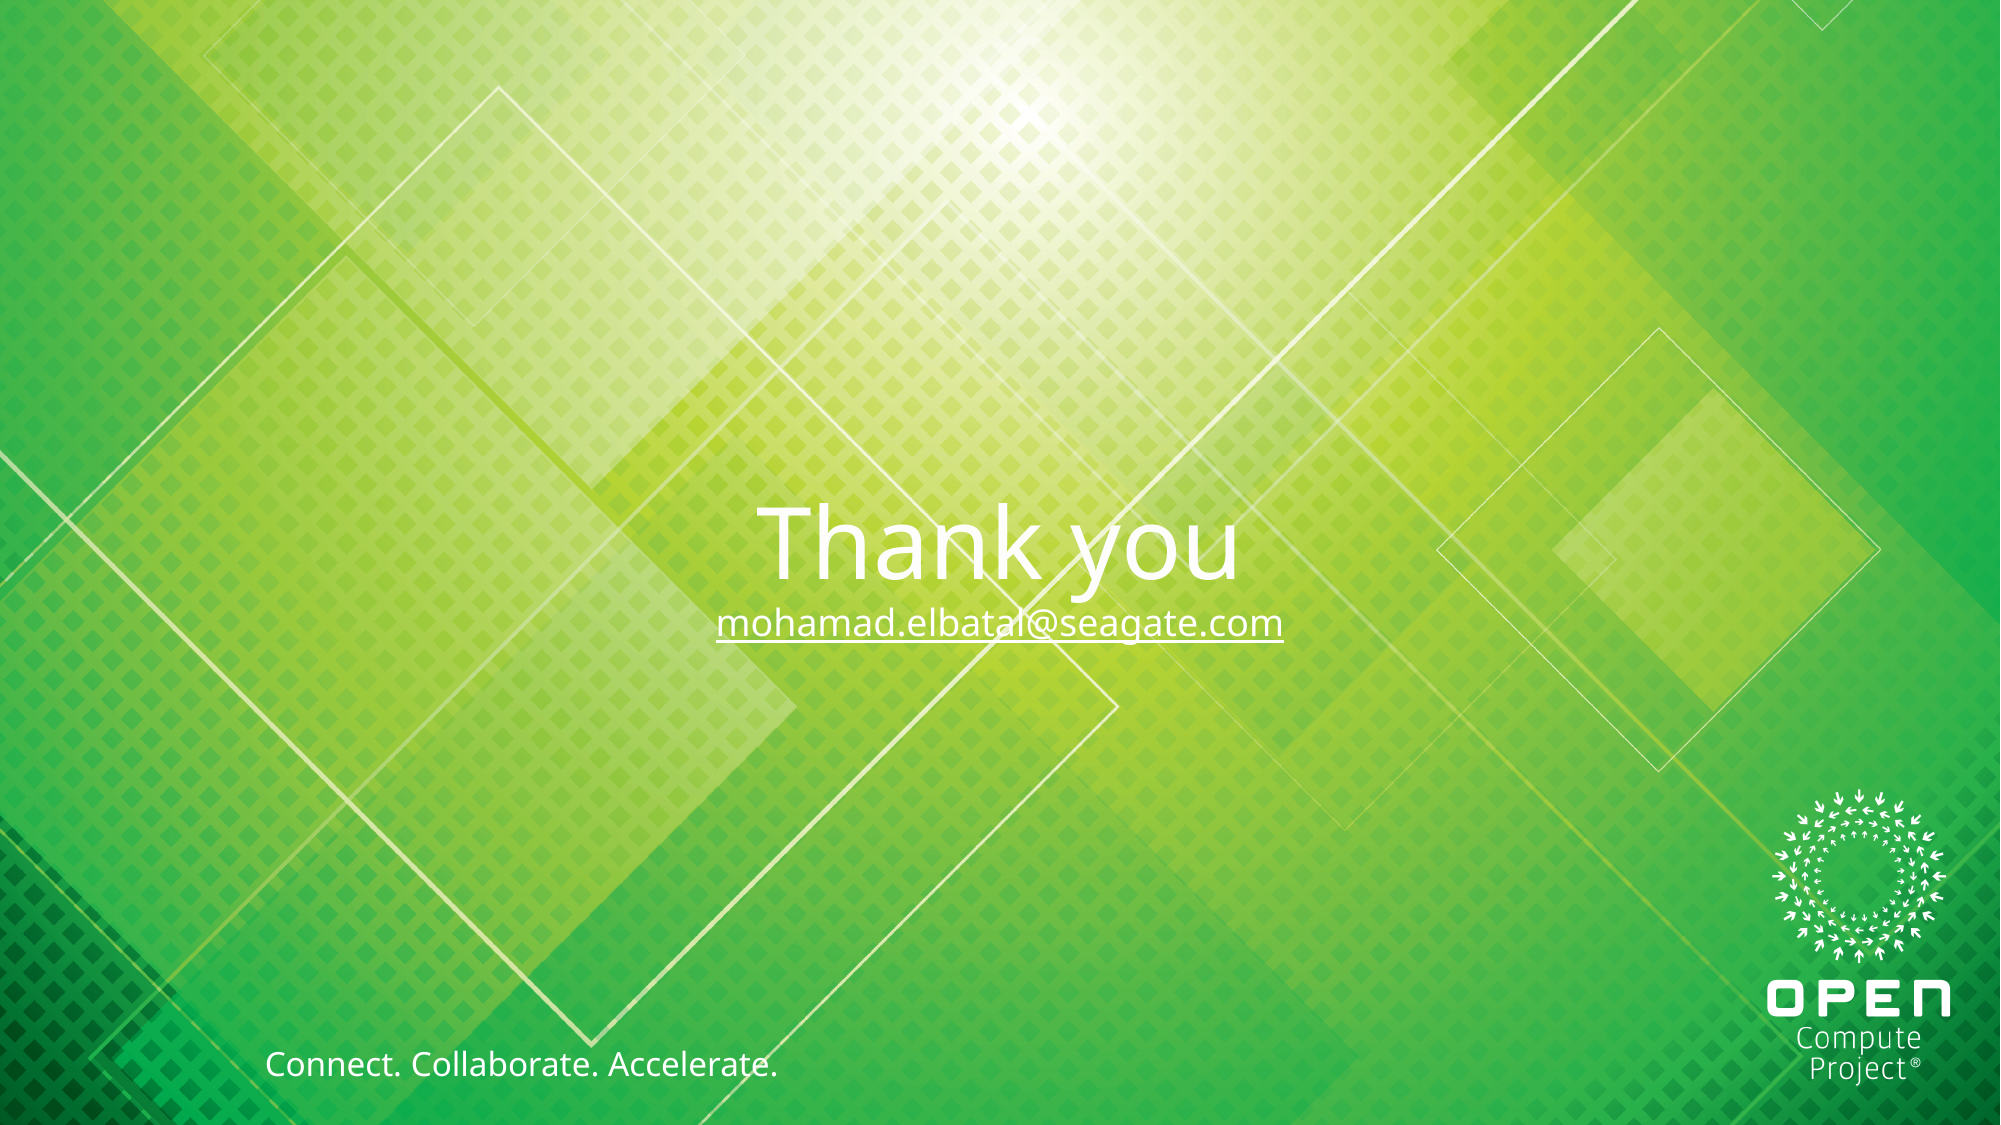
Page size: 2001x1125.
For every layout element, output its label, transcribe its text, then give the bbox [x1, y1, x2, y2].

picture [0, 0, 2000, 1125]
text_box Thank you mohamad.elbatal@seagate.com [500, 472, 1500, 658]
